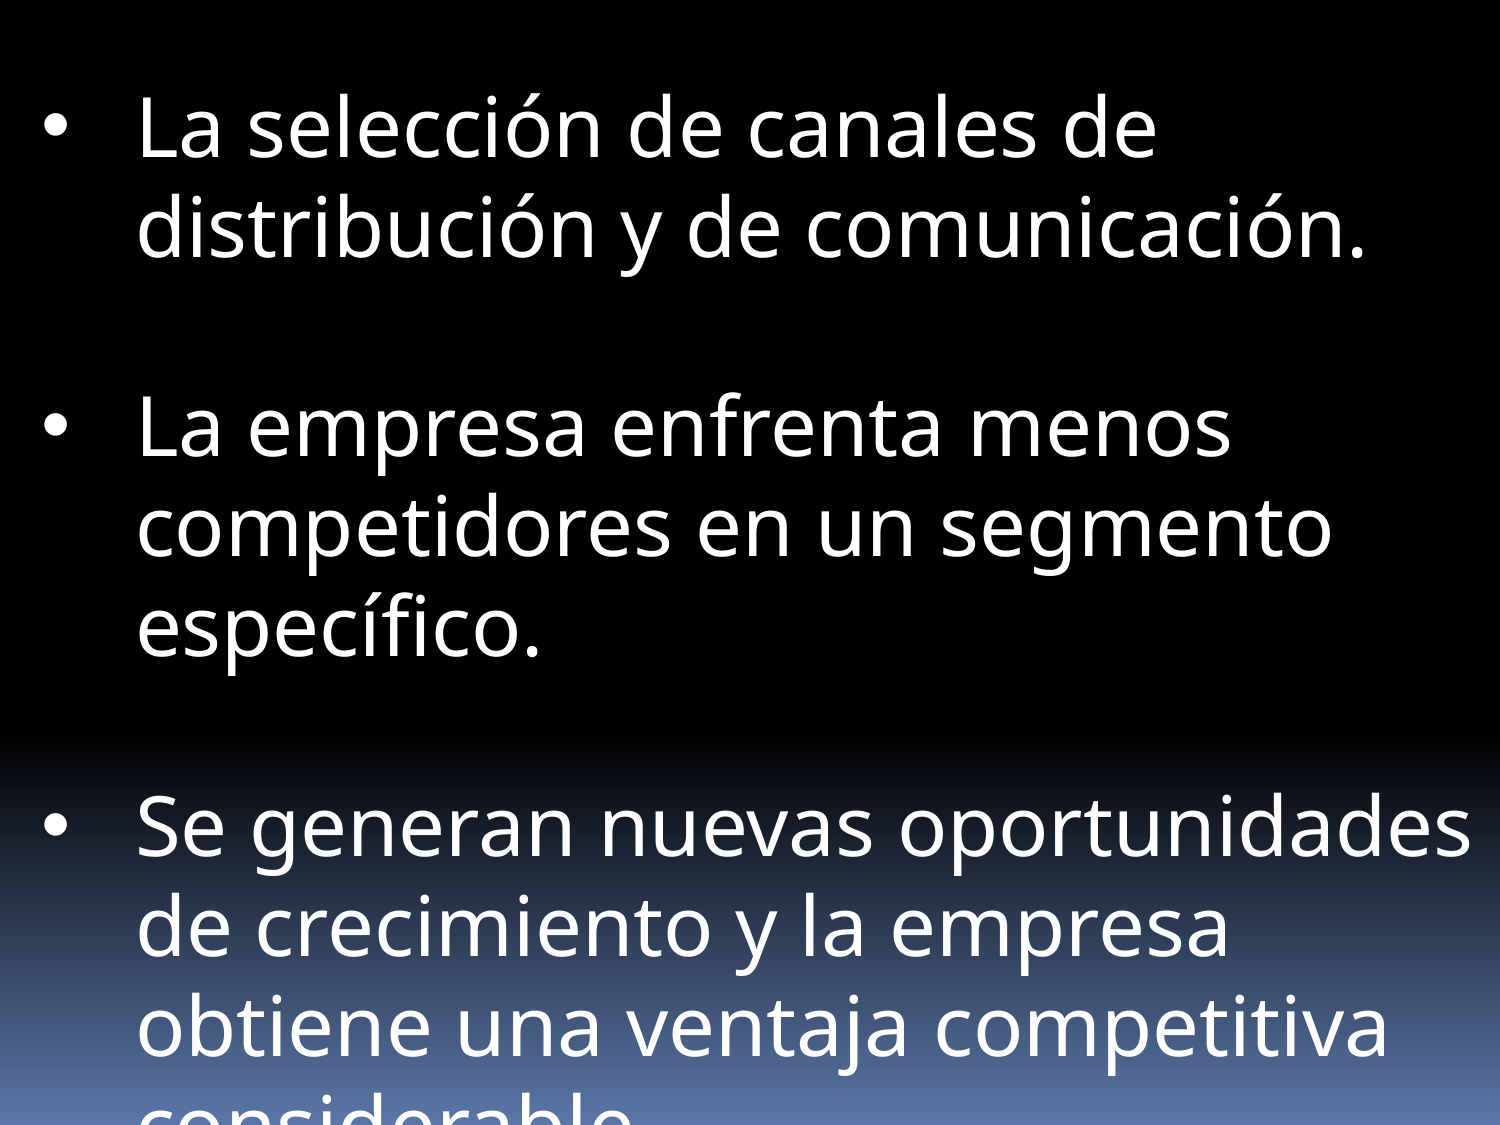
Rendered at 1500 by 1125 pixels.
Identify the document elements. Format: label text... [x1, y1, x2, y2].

text_box La selección de canales de distribución y de comunicación. La empresa enfrenta menos competidores en un segmento específico. Se generan nuevas oportunidades de crecimiento y la empresa obtiene una ventaja competitiva considerable. [26, 66, 1500, 1125]
